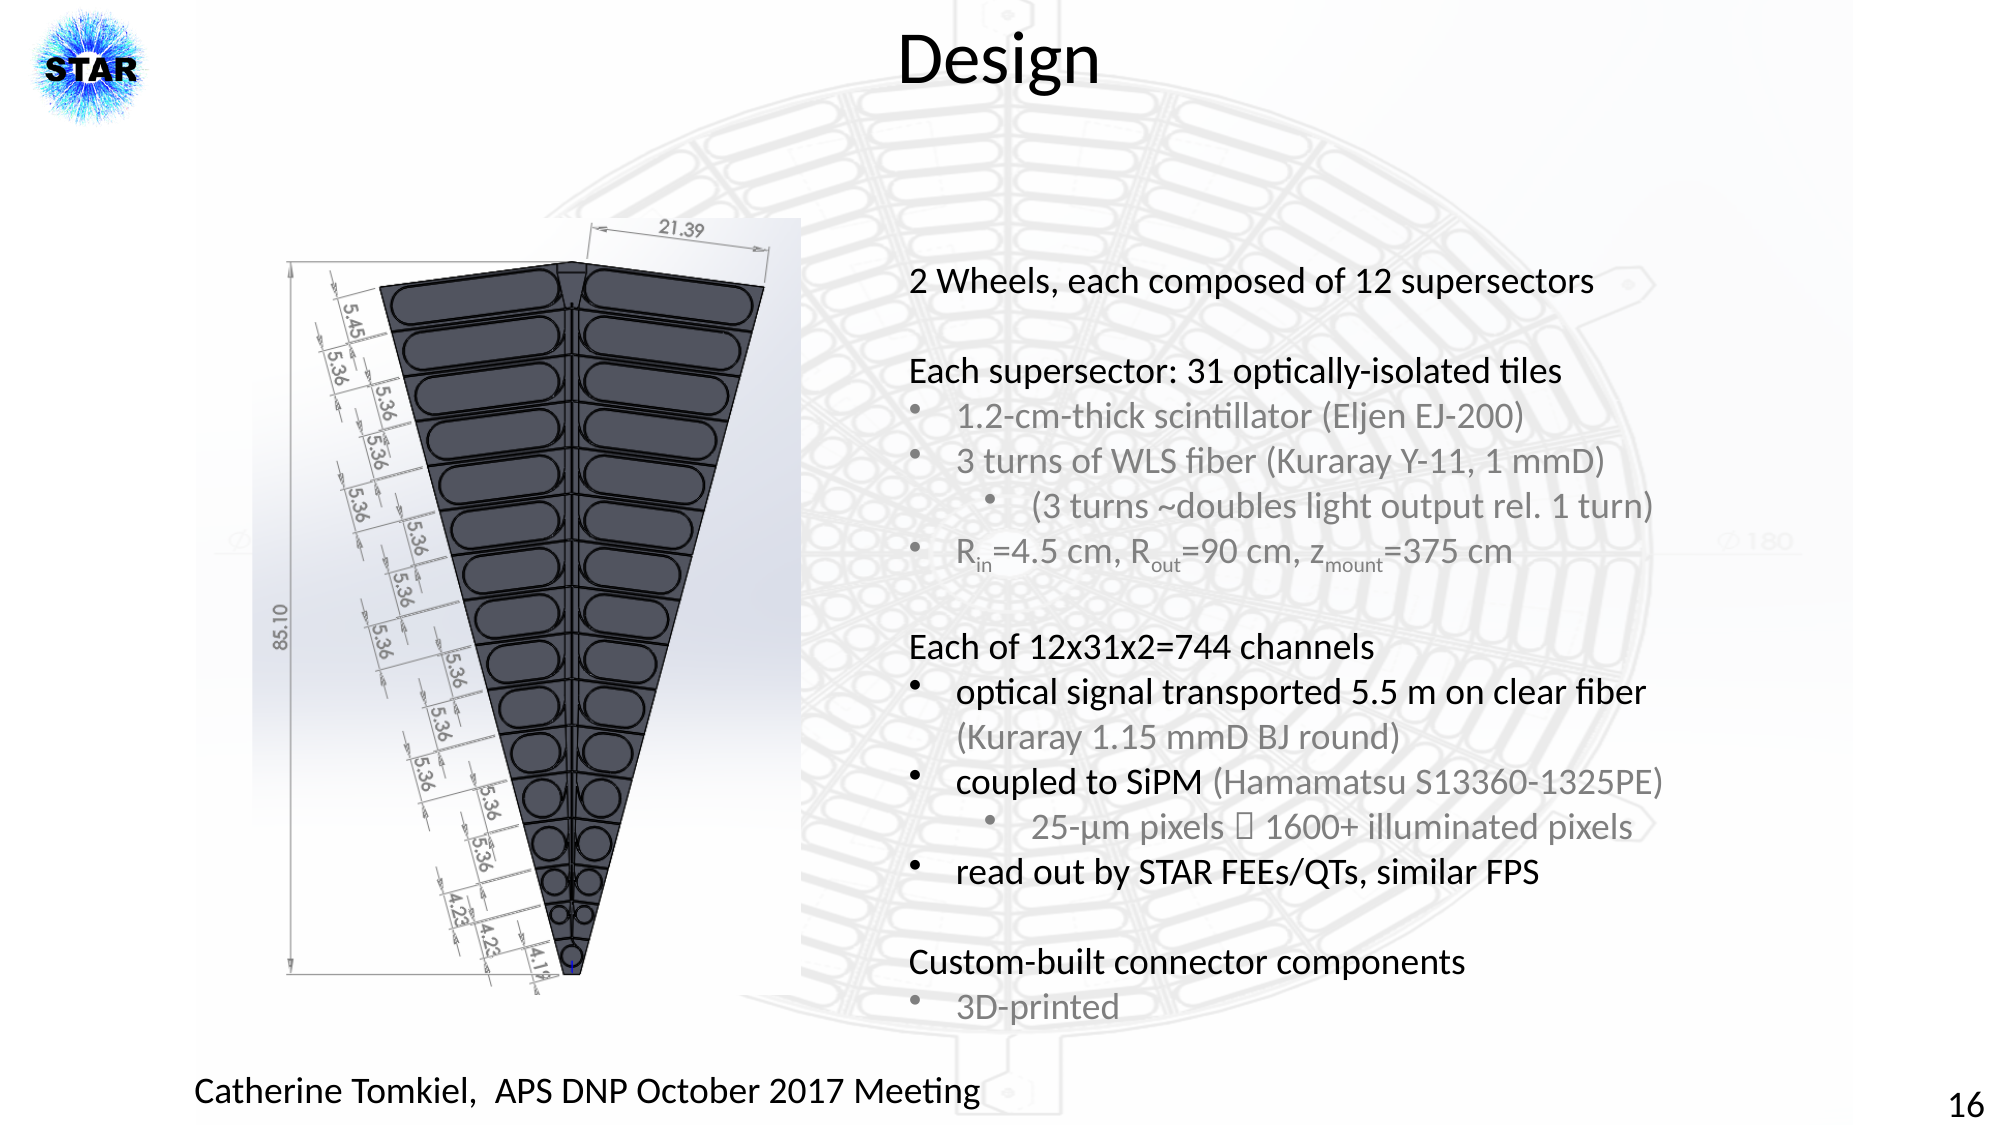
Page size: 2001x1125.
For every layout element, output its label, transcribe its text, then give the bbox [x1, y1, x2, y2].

slide_number 16 [1533, 1079, 2000, 1125]
title Design [324, 0, 1675, 108]
text_box 2 Wheels, each composed of 12 supersectors Each supersector: 31 optically-isolated tiles 1.2-cm-thick scintillator (Eljen EJ-200) 3 turns of WLS fiber (Kuraray Y-11, 1 mmD) (3 turns ~doubles light output rel. 1 turn) Rin=4.5 cm, Rout=90 cm, zmount=375 cm Each of 12x31x2=744 channels optical signal transported 5.5 m on clear fiber (Kuraray 1.15 mmD BJ round) coupled to SiPM (Hamamatsu S13360-1325PE) 25-μm pixels  1600+ illuminated pixels read out by STAR FEEs/QTs, similar FPS Custom-built connector components 3D-printed [894, 248, 1706, 1035]
picture [252, 218, 802, 995]
text_box Catherine Tomkiel, APS DNP October 2017 Meeting [67, 1065, 1117, 1112]
picture [1, 0, 176, 135]
